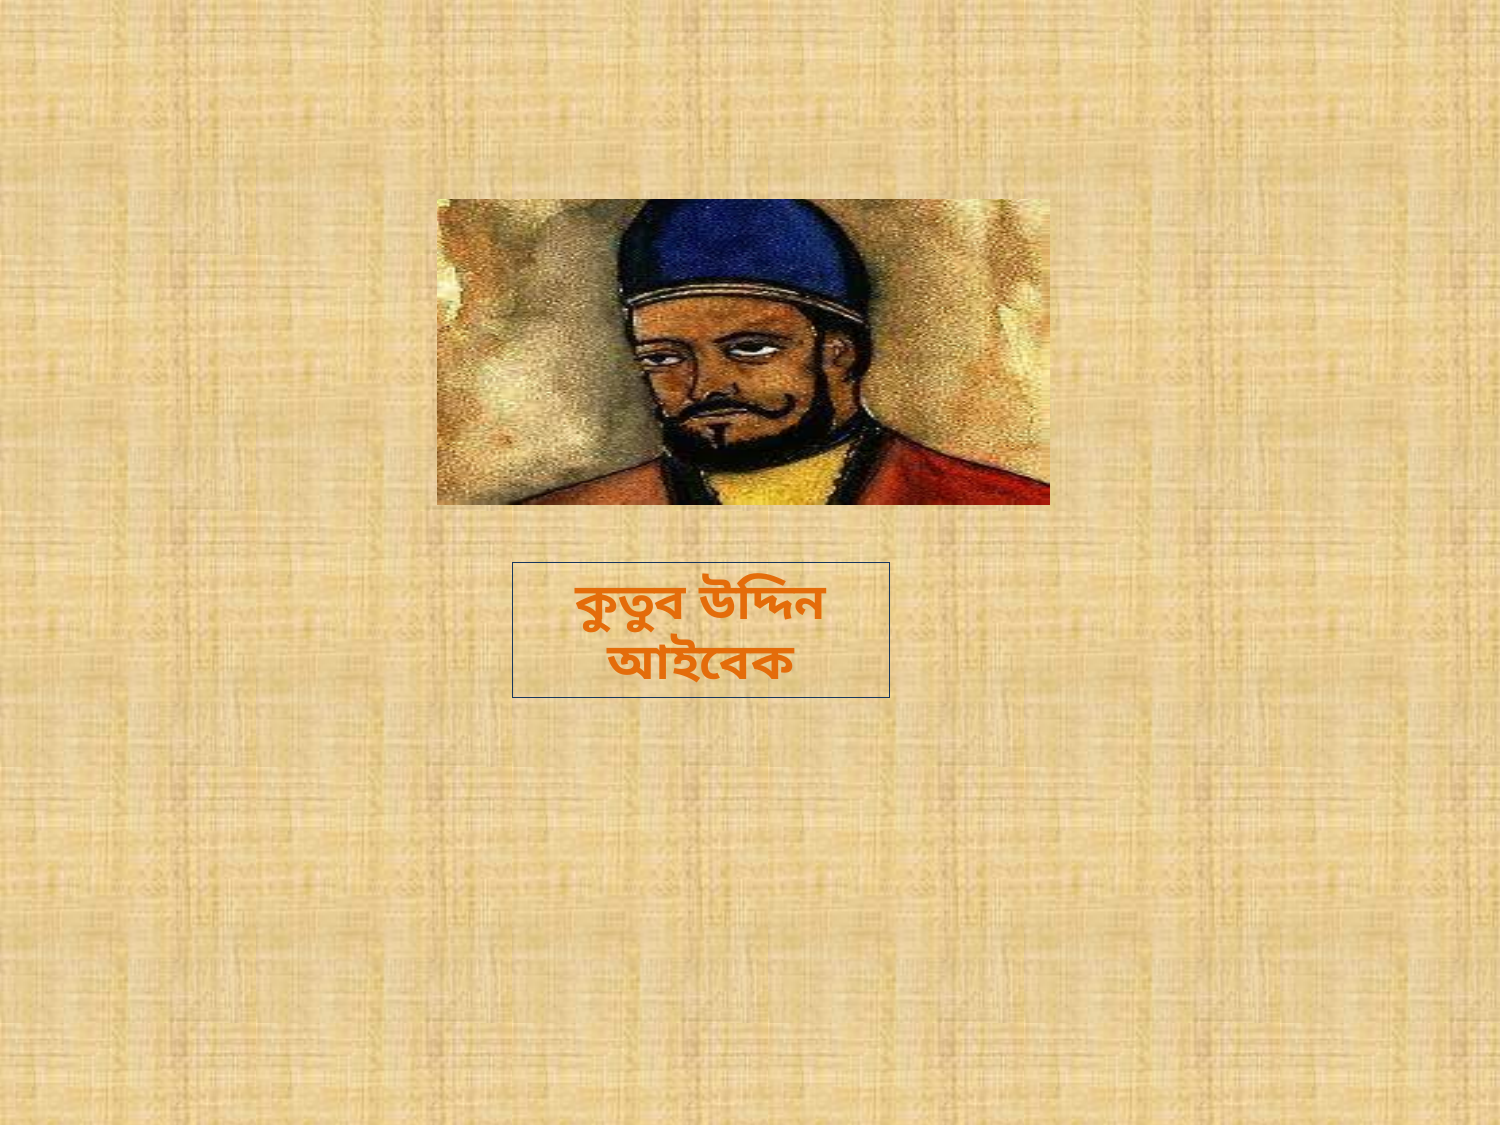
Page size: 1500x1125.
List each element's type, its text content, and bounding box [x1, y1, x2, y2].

picture [0, 0, 1500, 1125]
text_box কুতুব উদ্দিন আইবেক [512, 562, 890, 698]
